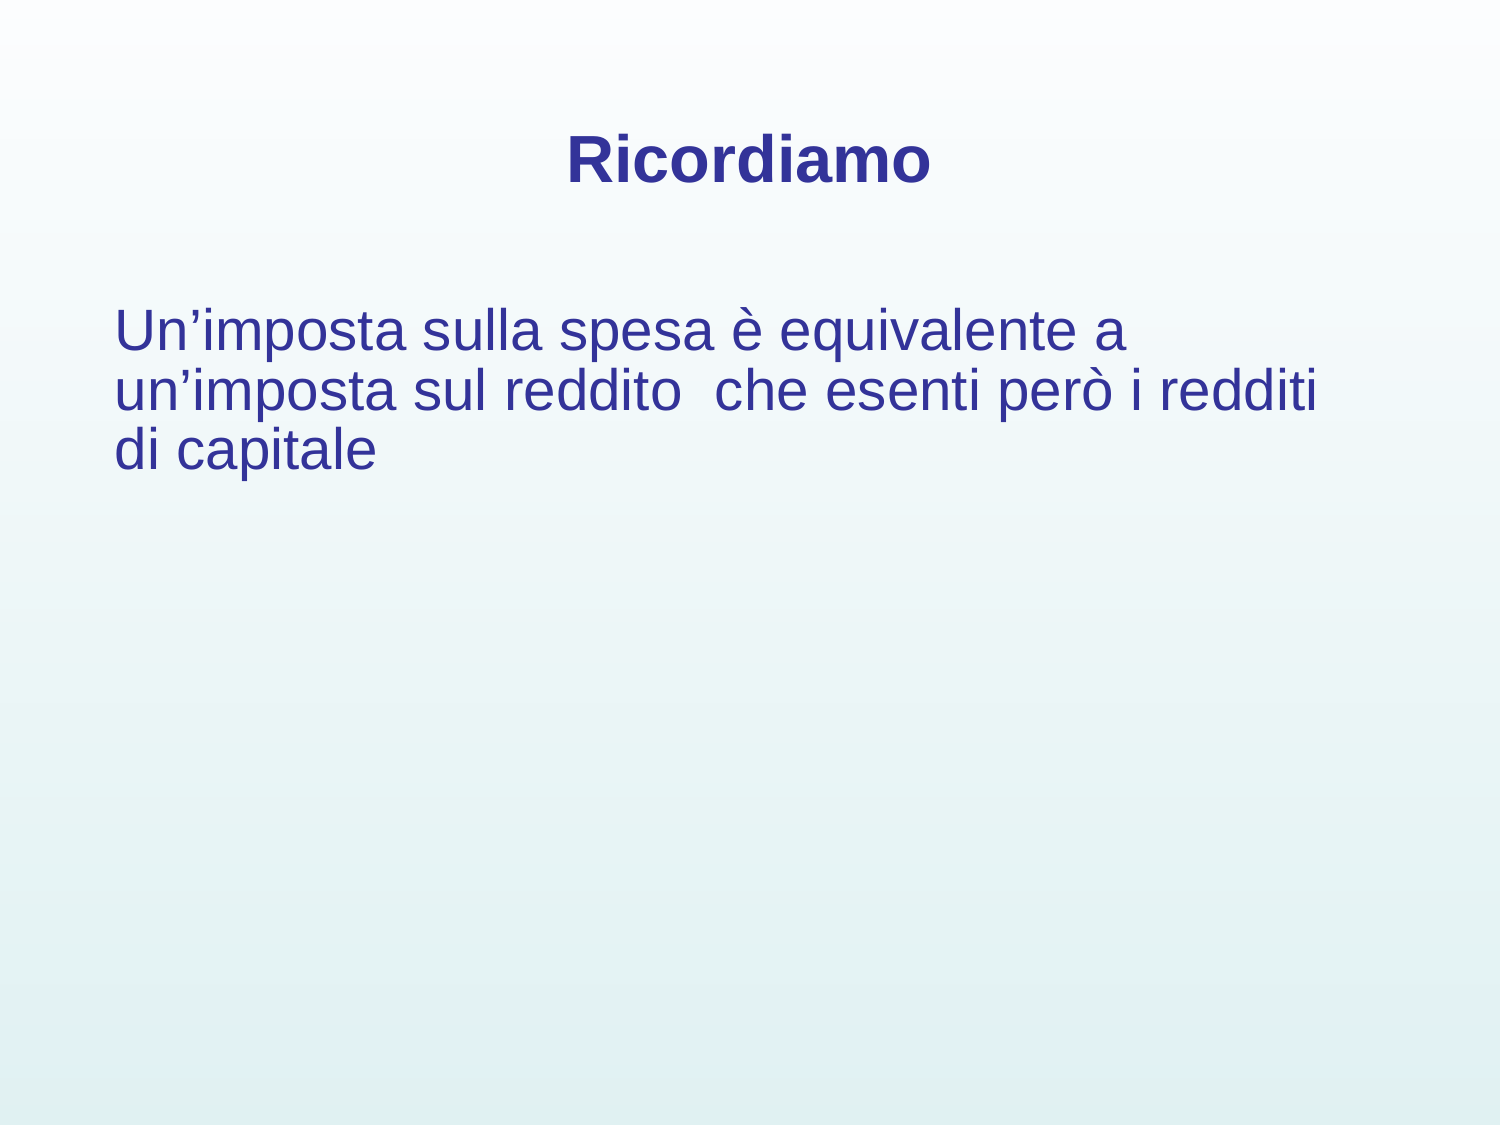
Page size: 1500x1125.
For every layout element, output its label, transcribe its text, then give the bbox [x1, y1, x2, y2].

subtitle Un’imposta sulla spesa è equivalente a un’imposta sul reddito che esenti però i redditi di capitale [99, 220, 1388, 575]
title Ricordiamo [300, 125, 1199, 186]
